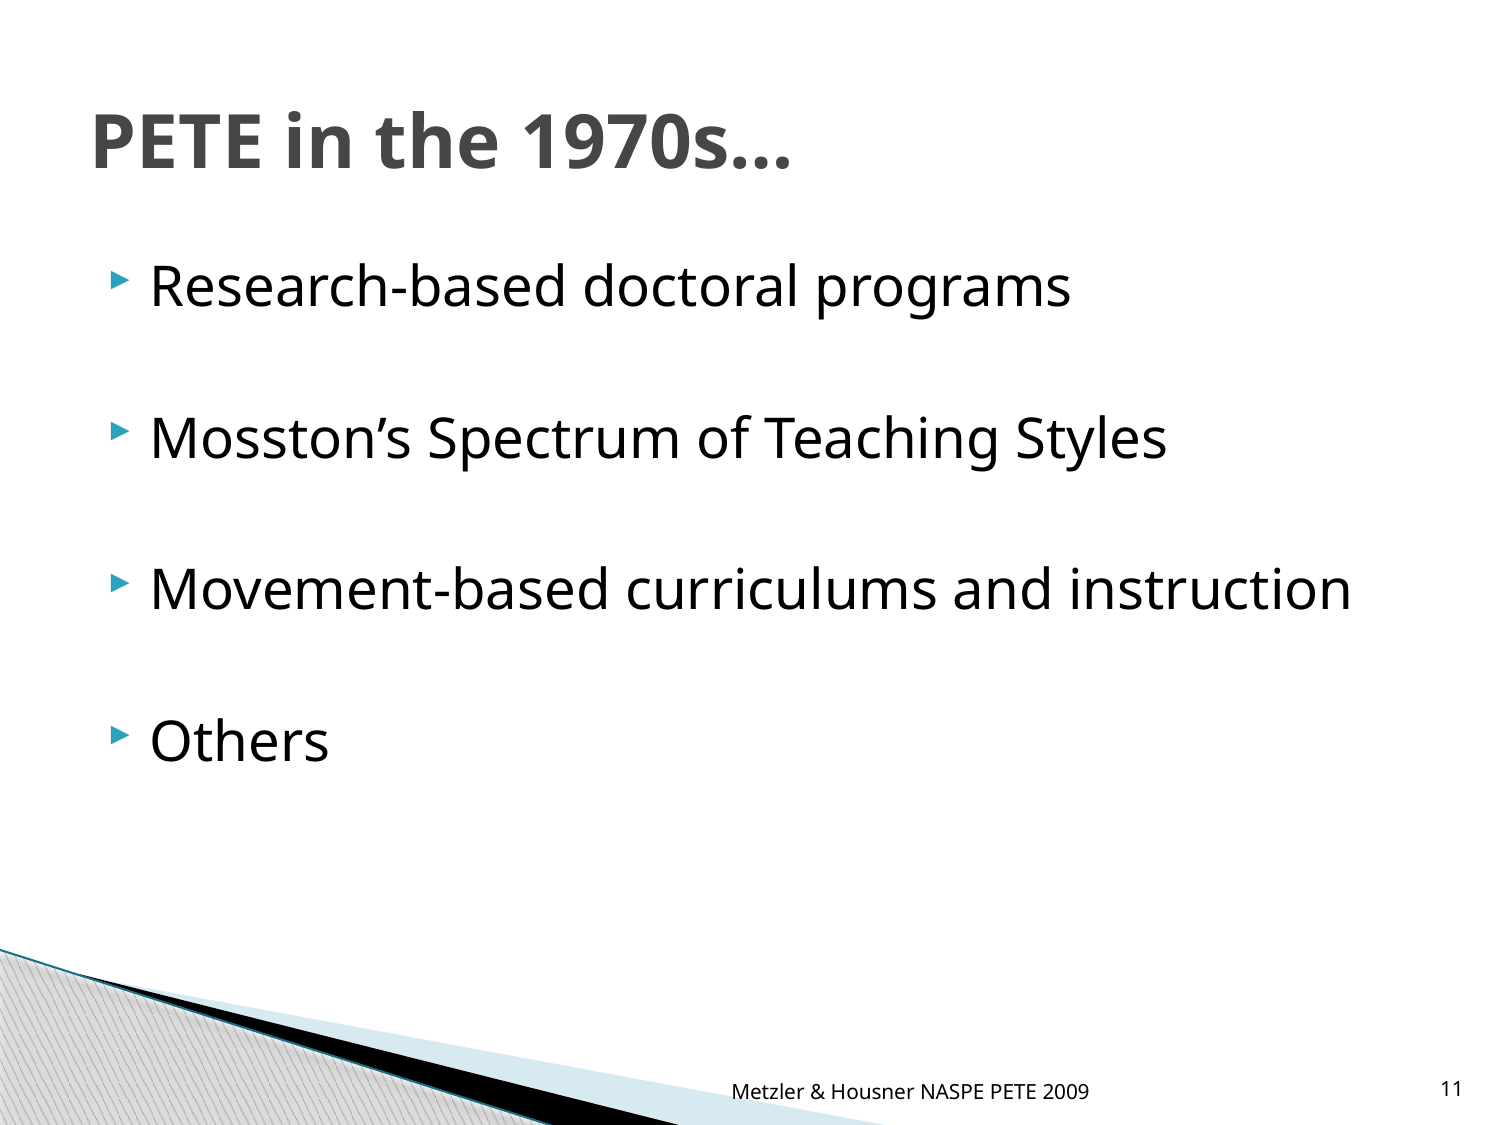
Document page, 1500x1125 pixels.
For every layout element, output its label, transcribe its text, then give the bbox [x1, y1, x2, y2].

title PETE in the 1970s… [75, 45, 1425, 233]
footer Metzler & Housner NASPE PETE 2009 [687, 1051, 1105, 1112]
slide_number 11 [1418, 1051, 1479, 1112]
list Research-based doctoral programs Mosston’s Spectrum of Teaching Styles Movement-based curriculums and instruction Others [75, 243, 1425, 986]
